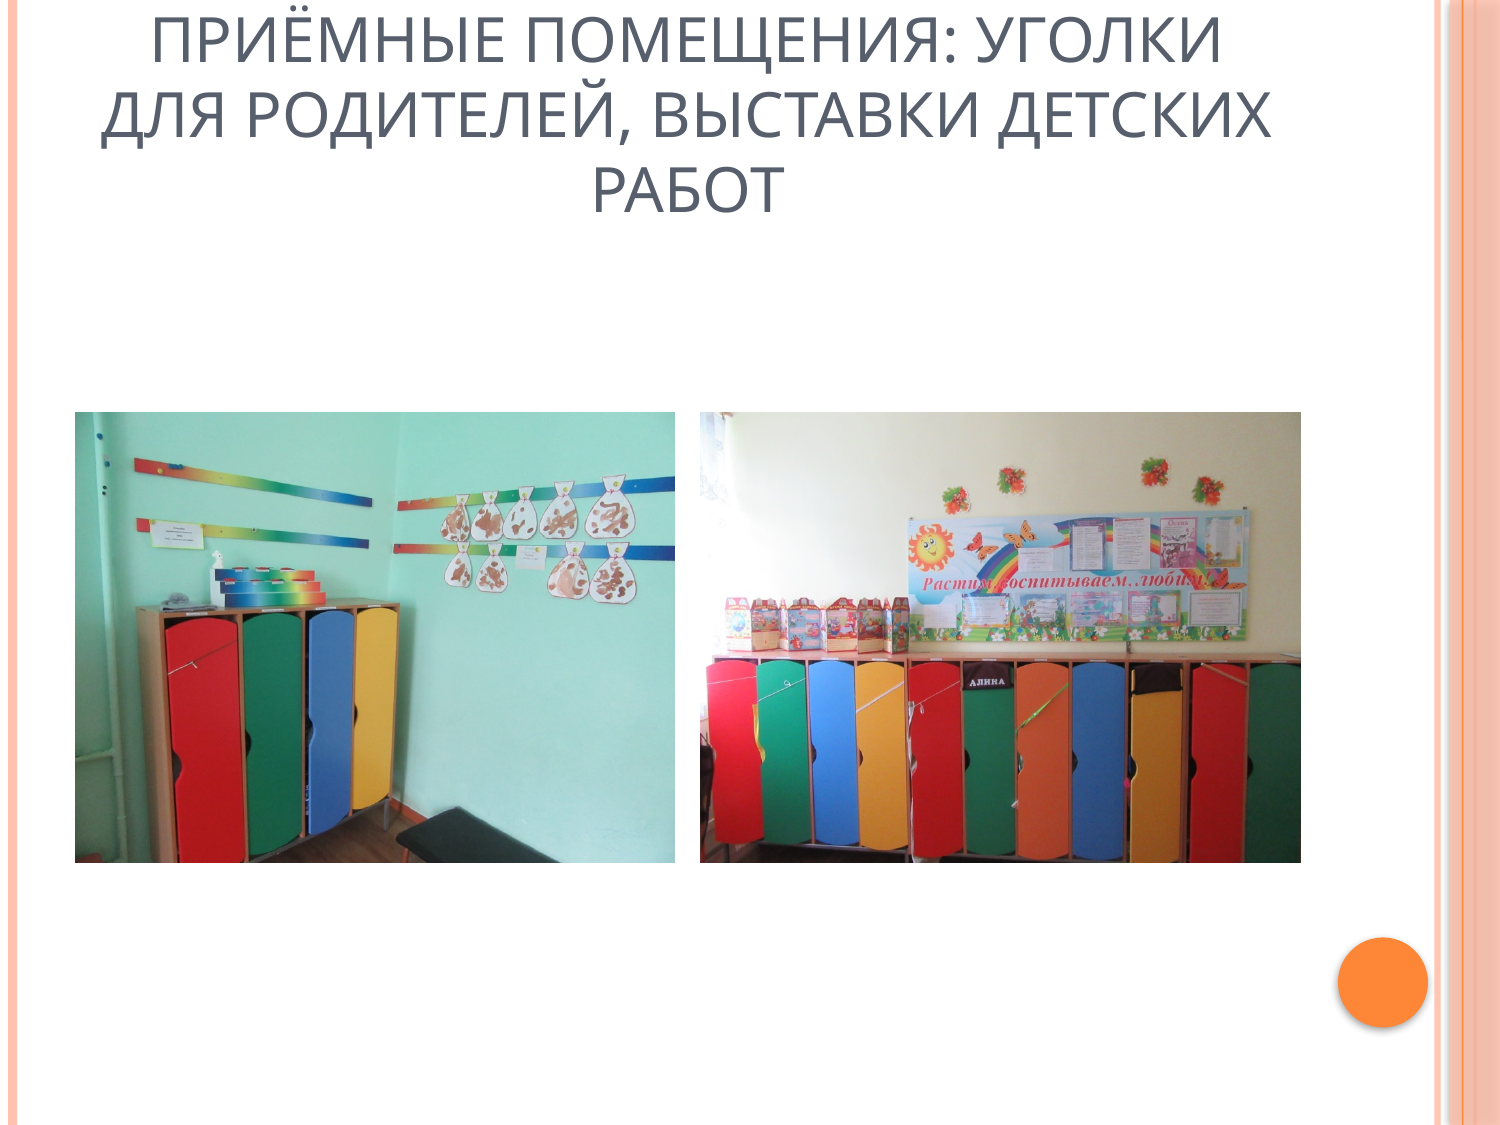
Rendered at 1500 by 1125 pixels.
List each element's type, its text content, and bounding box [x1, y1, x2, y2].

title Приёмные помещения: уголки для родителей, выставки детских работ [75, 45, 1300, 233]
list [699, 411, 1301, 863]
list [74, 411, 676, 863]
